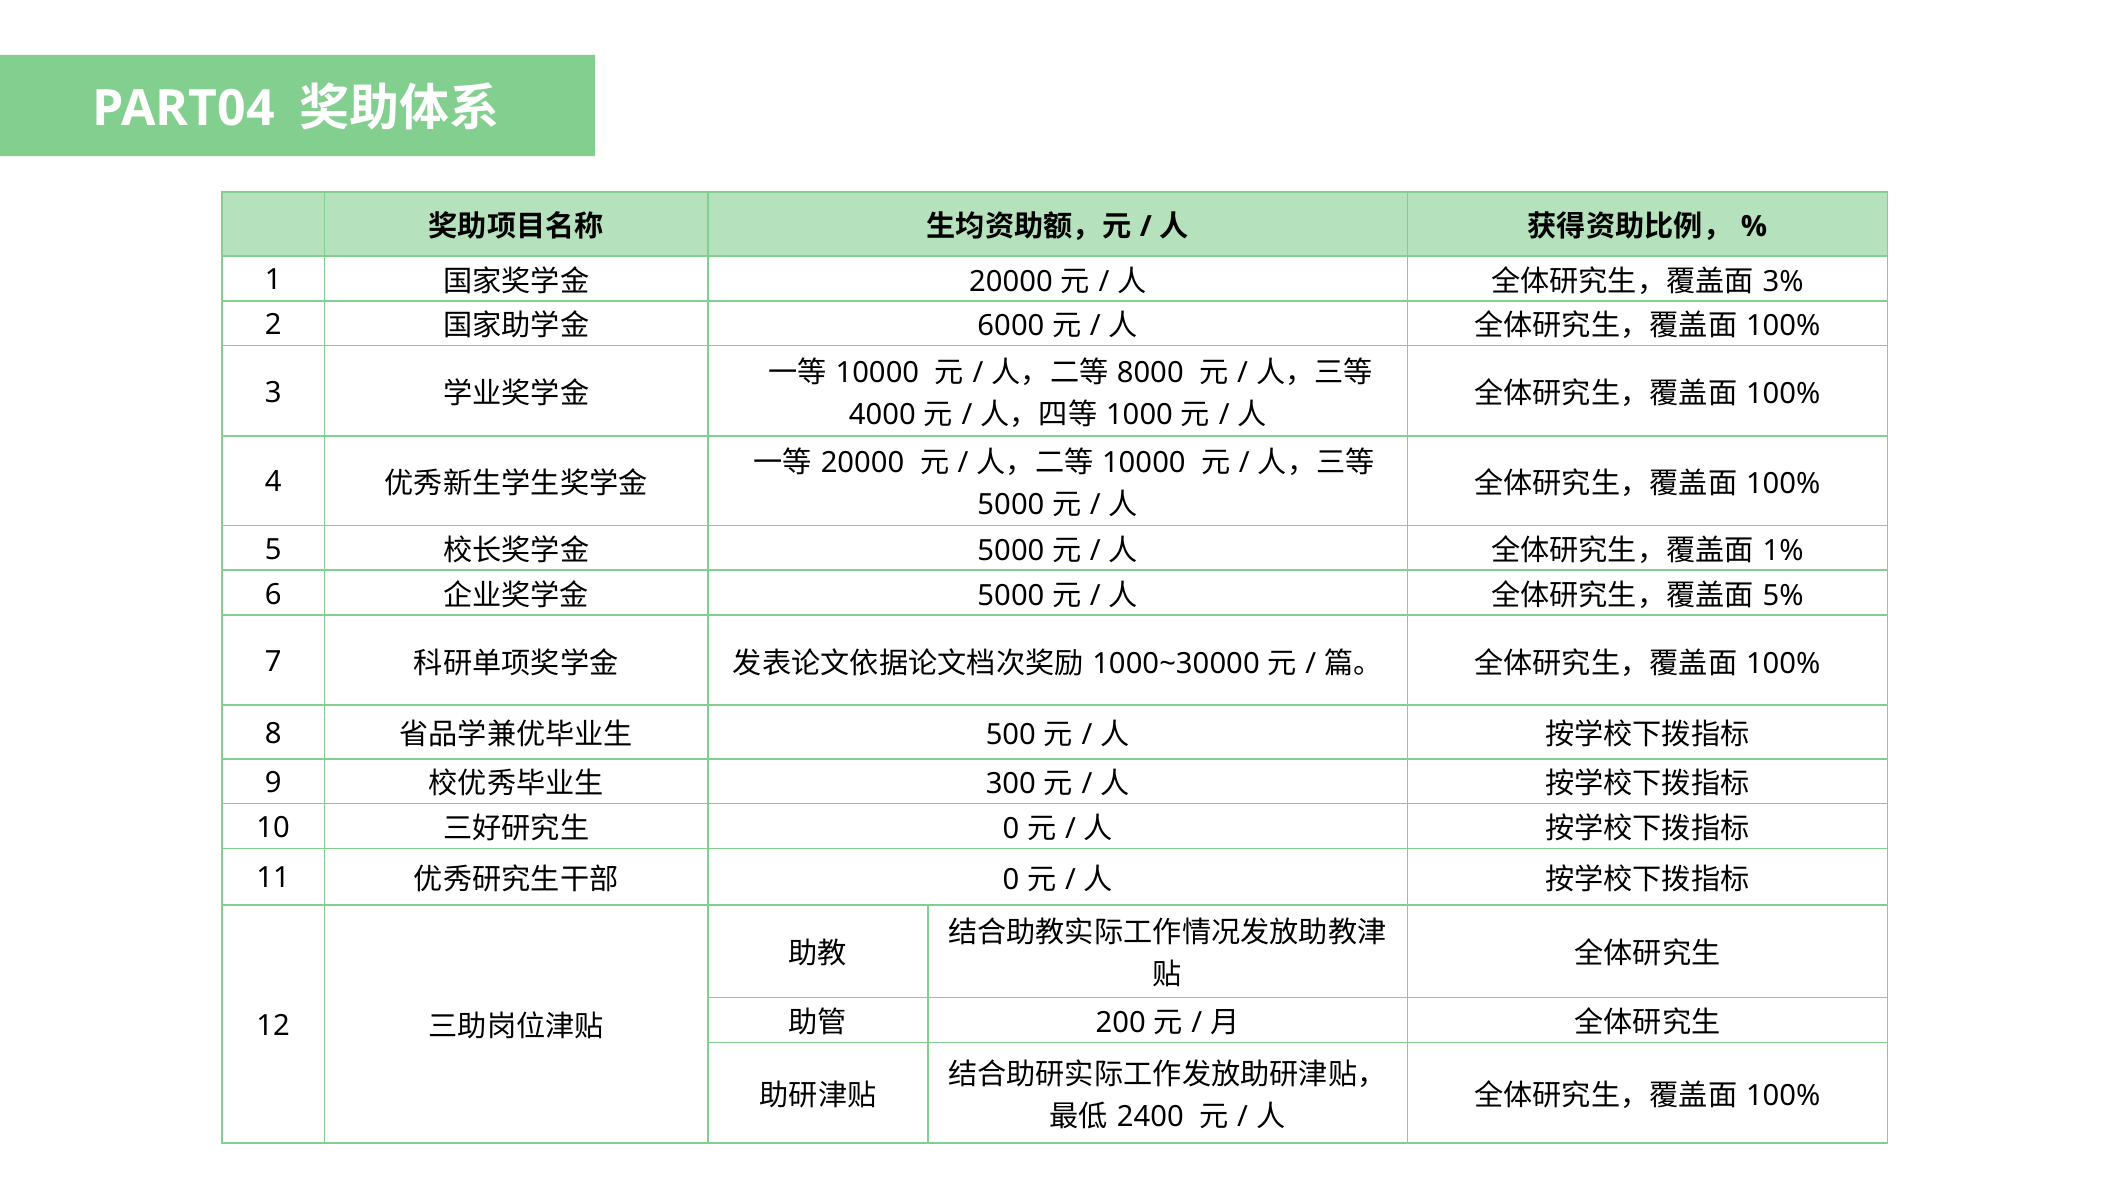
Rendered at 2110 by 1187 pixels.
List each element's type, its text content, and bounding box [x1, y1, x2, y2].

table_cell 企业奖学金 [325, 571, 707, 614]
table_cell 国家奖学金 [325, 257, 707, 300]
table_cell 优秀新生学生奖学金 [325, 437, 707, 525]
table_cell 2 [223, 302, 324, 345]
table_cell 助教 [709, 906, 927, 997]
table_cell 全体研究生，覆盖面3% [1408, 257, 1887, 300]
table_cell 省品学兼优毕业生 [325, 706, 707, 758]
table_cell 校优秀毕业生 [325, 760, 707, 803]
table_cell 全体研究生，覆盖面100% [1408, 1043, 1887, 1142]
table_cell 500元/人 [709, 706, 1407, 758]
text_box PART04 奖助体系 [0, 54, 596, 157]
table_cell 全体研究生 [1408, 906, 1887, 997]
table_cell 助研津贴 [709, 1043, 927, 1142]
table_cell 结合助教实际工作情况发放助教津贴 [929, 906, 1407, 997]
table_cell 全体研究生，覆盖面1% [1408, 526, 1887, 569]
table_cell 按学校下拨指标 [1408, 804, 1887, 848]
table_cell 全体研究生，覆盖面100% [1408, 346, 1887, 435]
table_cell 8 [223, 706, 324, 758]
table_cell 20000元/人 [709, 257, 1407, 300]
table_cell 一等20000 元/人，二等10000 元/人，三等5000元/人 [709, 437, 1407, 525]
table_cell 300元/人 [709, 760, 1407, 803]
table_cell 5 [223, 526, 324, 569]
table_cell 学业奖学金 [325, 346, 707, 435]
table_cell 6000元/人 [709, 302, 1407, 345]
table_cell 200元/月 [929, 998, 1407, 1042]
table_header 获得资助比例，% [1408, 193, 1887, 255]
table_cell 优秀研究生干部 [325, 849, 707, 904]
table_cell 5000元/人 [709, 571, 1407, 614]
table_cell 科研单项奖学金 [325, 616, 707, 704]
table_cell 0元/人 [709, 804, 1407, 848]
table_cell 三助岗位津贴 [325, 906, 707, 1142]
table_cell 按学校下拨指标 [1408, 760, 1887, 803]
table_cell 4 [223, 437, 324, 525]
table_cell 1 [223, 257, 324, 300]
table_cell 5000元/人 [709, 526, 1407, 569]
table_header 奖助项目名称 [325, 193, 707, 255]
table_cell 全体研究生，覆盖面5% [1408, 571, 1887, 614]
table_cell 国家助学金 [325, 302, 707, 345]
table_cell 3 [223, 346, 324, 435]
table_cell 6 [223, 571, 324, 614]
table_header 生均资助额，元/人 [709, 193, 1407, 255]
table_cell 按学校下拨指标 [1408, 849, 1887, 904]
table_cell 按学校下拨指标 [1408, 706, 1887, 758]
table_cell 校长奖学金 [325, 526, 707, 569]
table_cell 全体研究生，覆盖面100% [1408, 616, 1887, 704]
table_cell 发表论文依据论文档次奖励1000~30000元/篇。 [709, 616, 1407, 704]
table_cell 全体研究生，覆盖面100% [1408, 302, 1887, 345]
table_cell 11 [223, 849, 324, 904]
table_cell 三好研究生 [325, 804, 707, 848]
table_cell 7 [223, 616, 324, 704]
table_cell 12 [223, 906, 324, 1142]
table_cell 10 [223, 804, 324, 848]
table_cell 助管 [709, 998, 927, 1042]
table_cell 全体研究生 [1408, 998, 1887, 1042]
table_cell 一等10000 元/人，二等8000 元/人，三等4000元/人，四等1000元/人 [709, 346, 1407, 435]
table_cell 全体研究生，覆盖面100% [1408, 437, 1887, 525]
table_cell 9 [223, 760, 324, 803]
table_header [223, 193, 324, 255]
table_cell 结合助研实际工作发放助研津贴，最低2400 元/人 [929, 1043, 1407, 1142]
table_cell 0元/人 [709, 849, 1407, 904]
